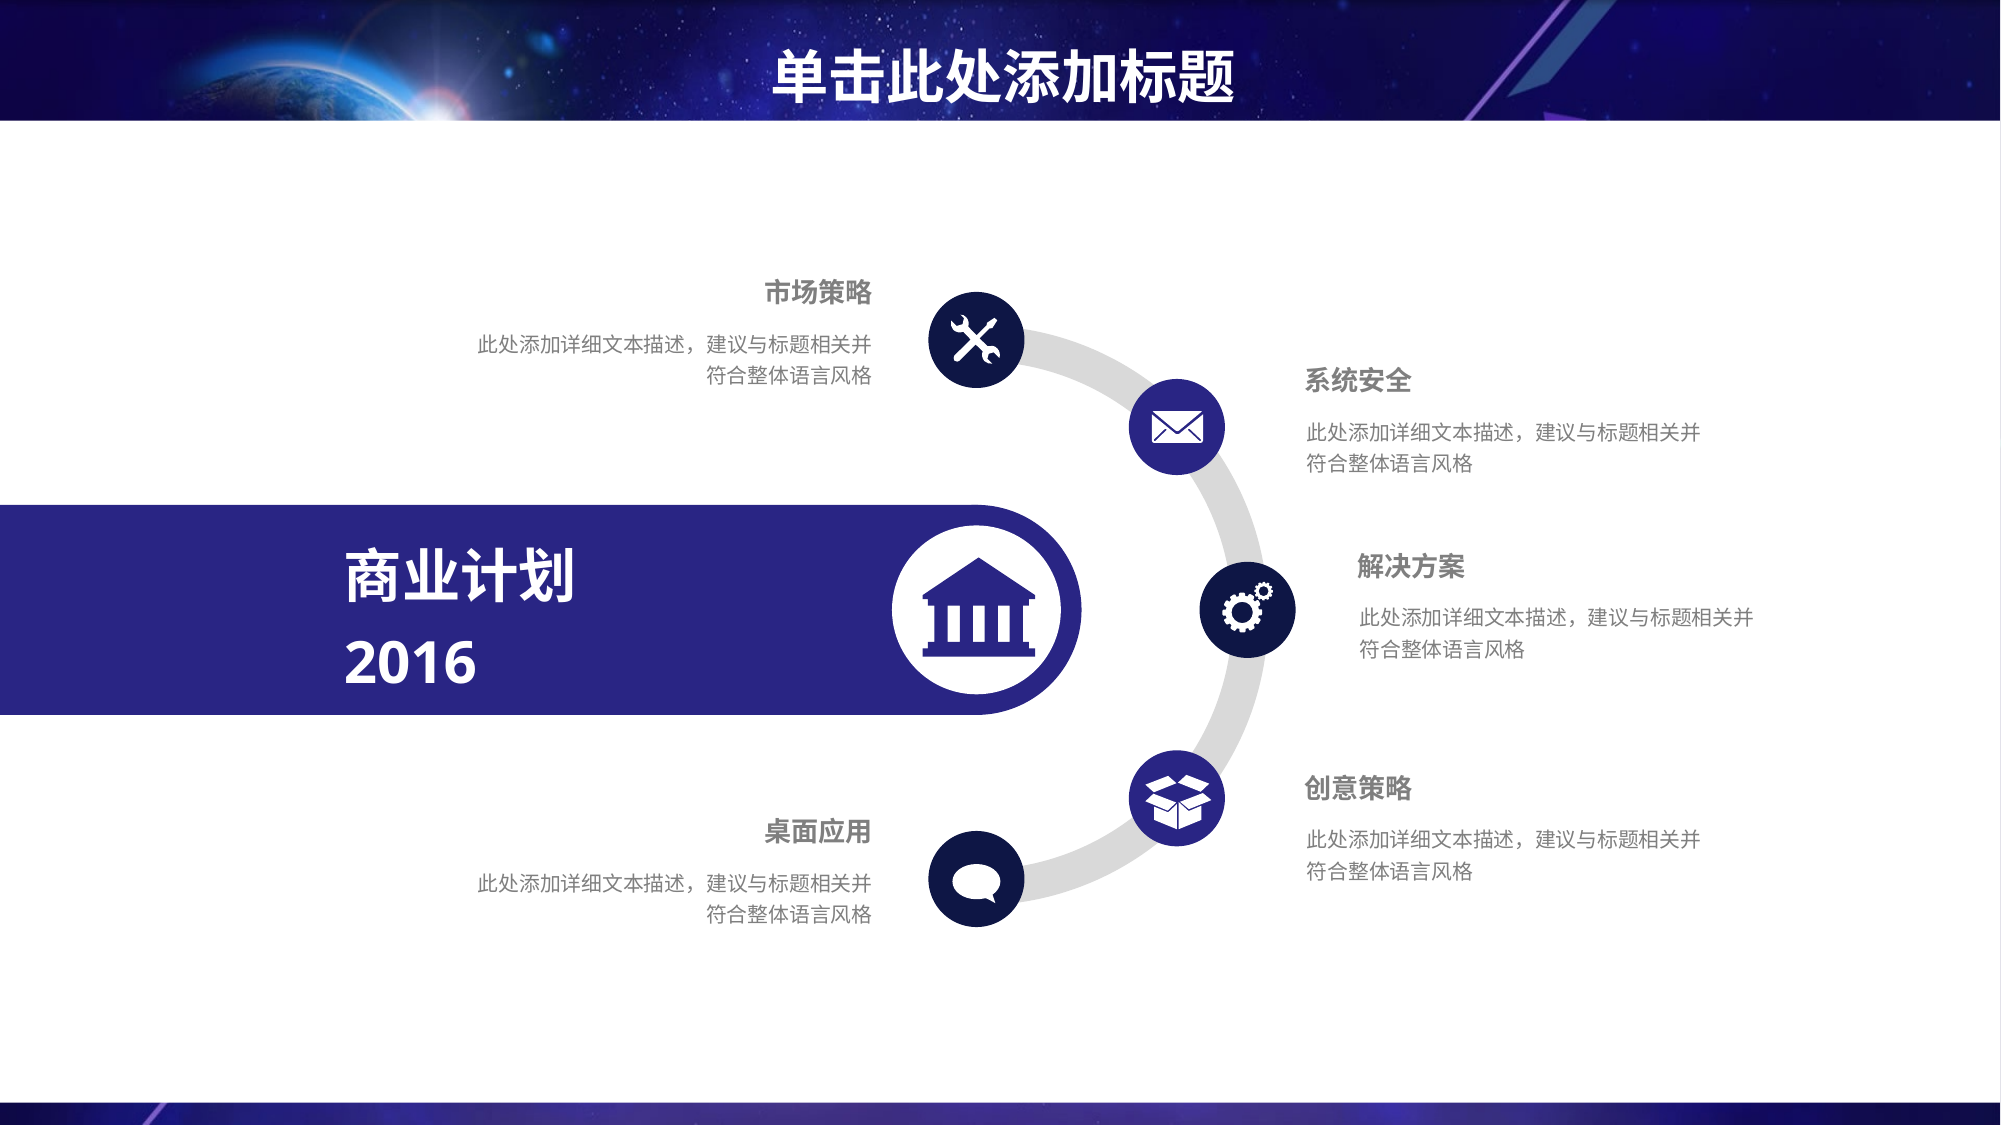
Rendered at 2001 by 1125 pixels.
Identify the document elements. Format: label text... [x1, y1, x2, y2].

text_box [951, 314, 1000, 364]
text_box 系统安全 [1304, 367, 1720, 413]
text_box 创意策略 [1304, 774, 1720, 821]
picture [0, 0, 2001, 1125]
text_box 市场策略 [456, 279, 873, 326]
text_box 此处添加详细文本描述，建议与标题相关并符合整体语言风格 [459, 326, 873, 418]
text_box [1127, 377, 1226, 477]
text_box [1020, 817, 1159, 904]
text_box [1127, 749, 1226, 848]
title 单击此处添加标题 [140, 39, 1866, 121]
text_box 此处添加详细文本描述，建议与标题相关并符合整体语言风格 [1359, 599, 1773, 691]
text_box [1191, 656, 1267, 776]
text_box 此处添加详细文本描述，建议与标题相关并符合整体语言风格 [1306, 413, 1720, 505]
text_box [952, 864, 1001, 904]
text_box [927, 290, 1026, 390]
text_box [1145, 774, 1212, 830]
text_box [1019, 328, 1154, 413]
text_box 此处添加详细文本描述，建议与标题相关并符合整体语言风格 [1306, 821, 1720, 913]
text_box [1188, 453, 1265, 565]
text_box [1222, 581, 1273, 633]
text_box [0, 504, 1082, 715]
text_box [1151, 411, 1203, 443]
text_box 此处添加详细文本描述，建议与标题相关并符合整体语言风格 [459, 864, 873, 956]
text_box 桌面应用 [456, 818, 873, 864]
text_box [927, 829, 1026, 929]
text_box [1198, 560, 1297, 659]
text_box 解决方案 [1357, 552, 1773, 599]
